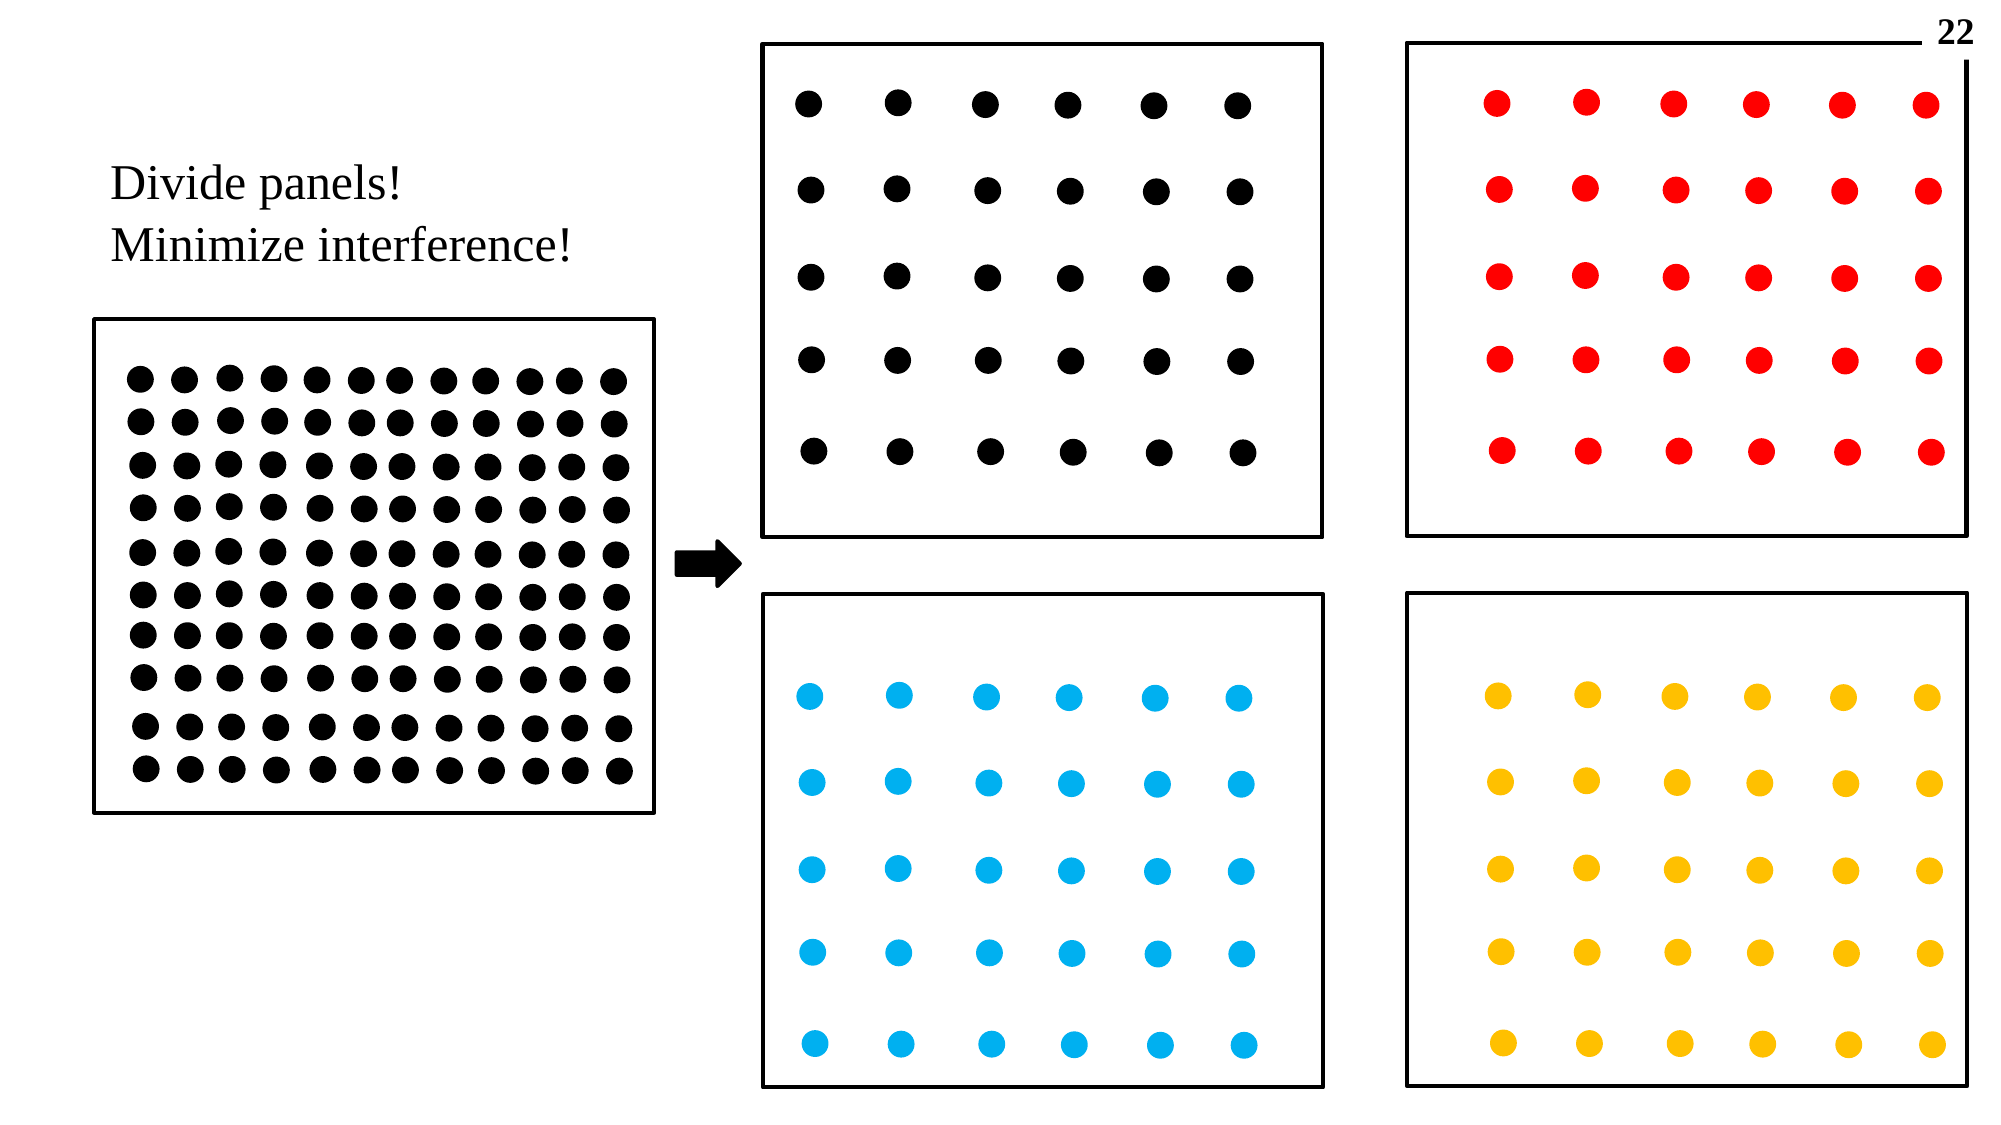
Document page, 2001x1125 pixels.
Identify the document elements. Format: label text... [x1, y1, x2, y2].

text_box [603, 666, 631, 694]
text_box [517, 410, 544, 438]
text_box [1663, 769, 1691, 796]
text_box [1573, 88, 1600, 116]
text_box [389, 582, 416, 610]
text_box [474, 540, 502, 568]
text_box [215, 580, 243, 608]
text_box [975, 856, 1003, 884]
text_box [1141, 684, 1169, 712]
text_box [1915, 177, 1942, 205]
text_box [433, 583, 461, 611]
text_box [132, 755, 160, 783]
text_box [797, 176, 825, 204]
text_box [800, 437, 828, 465]
text_box [350, 495, 378, 523]
text_box [430, 410, 458, 437]
text_box [884, 767, 912, 795]
text_box [561, 757, 589, 785]
text_box [519, 624, 547, 651]
text_box [475, 665, 503, 693]
text_box [303, 366, 331, 394]
text_box [1832, 770, 1860, 798]
text_box [217, 407, 244, 435]
text_box [1142, 265, 1170, 293]
text_box [174, 494, 201, 522]
text_box [1571, 262, 1599, 289]
text_box [391, 714, 419, 741]
text_box [1140, 92, 1168, 120]
text_box [126, 365, 154, 393]
text_box [795, 90, 823, 118]
text_box [129, 581, 157, 609]
text_box [1916, 940, 1944, 967]
text_box [1060, 1031, 1088, 1059]
text_box [883, 175, 911, 203]
text_box [1058, 770, 1085, 798]
text_box [309, 756, 337, 783]
text_box [561, 714, 589, 742]
text_box [1832, 857, 1860, 885]
text_box [602, 454, 630, 482]
text_box [472, 410, 500, 437]
text_box [1660, 90, 1688, 118]
text_box [129, 621, 157, 649]
text_box [1835, 1031, 1863, 1059]
text_box [973, 683, 1000, 711]
text_box [130, 664, 158, 691]
text_box [886, 438, 914, 466]
text_box [1225, 684, 1253, 712]
text_box [558, 540, 586, 568]
text_box [518, 541, 546, 569]
text_box [883, 262, 911, 290]
text_box [801, 1030, 829, 1057]
text_box [1227, 770, 1255, 798]
text_box [977, 438, 1005, 466]
text_box [173, 452, 201, 480]
text_box [1147, 1031, 1174, 1059]
text_box [475, 496, 503, 523]
text_box [1144, 940, 1172, 968]
text_box [1574, 437, 1602, 465]
text_box [1490, 1029, 1517, 1057]
text_box [173, 539, 201, 567]
text_box [558, 623, 586, 651]
text_box [129, 539, 157, 566]
text_box [433, 496, 461, 523]
text_box [760, 42, 1324, 539]
text_box Minimize interference! [95, 204, 590, 279]
text_box [132, 712, 159, 740]
text_box [127, 408, 155, 436]
text_box 22 [1922, 0, 1991, 60]
text_box [171, 408, 199, 436]
text_box [603, 496, 630, 524]
text_box [1912, 91, 1940, 119]
text_box [1915, 347, 1943, 375]
text_box [389, 665, 417, 693]
text_box [1405, 41, 1969, 538]
text_box [1666, 1030, 1694, 1057]
text_box [600, 410, 628, 438]
text_box [478, 757, 505, 785]
text_box [129, 494, 157, 522]
text_box [1744, 683, 1771, 711]
text_box [1571, 174, 1599, 202]
text_box [518, 454, 546, 482]
text_box [1224, 92, 1252, 120]
text_box [350, 540, 378, 568]
text_box [432, 540, 460, 568]
text_box [1831, 177, 1859, 205]
text_box [519, 496, 547, 524]
text_box [1059, 438, 1087, 466]
text_box [974, 346, 1002, 374]
text_box [884, 855, 912, 882]
text_box [1574, 681, 1602, 709]
text_box [353, 756, 381, 784]
text_box [1746, 939, 1774, 967]
text_box [1742, 91, 1770, 119]
text_box [1576, 1030, 1603, 1057]
text_box [1831, 347, 1859, 375]
text_box [887, 1030, 915, 1058]
text_box [1745, 177, 1773, 205]
text_box [519, 666, 547, 694]
text_box [475, 583, 503, 611]
text_box [1485, 176, 1513, 203]
text_box [798, 856, 826, 884]
text_box [435, 714, 463, 742]
text_box [215, 622, 243, 650]
text_box [1917, 438, 1945, 466]
text_box [430, 367, 458, 395]
text_box [351, 665, 379, 693]
text_box [796, 683, 824, 710]
text_box [1226, 265, 1254, 293]
text_box [521, 715, 549, 743]
text_box [974, 177, 1002, 205]
text_box [1663, 856, 1691, 884]
text_box [176, 713, 204, 741]
text_box [971, 91, 999, 119]
text_box [432, 453, 460, 481]
text_box [1573, 767, 1600, 795]
text_box [472, 367, 500, 395]
text_box [350, 622, 378, 650]
text_box [603, 624, 630, 651]
text_box [1227, 348, 1255, 375]
text_box [555, 367, 583, 395]
text_box [1485, 263, 1513, 291]
text_box [1748, 438, 1775, 466]
text_box [304, 408, 332, 436]
text_box [1230, 1031, 1258, 1059]
text_box [174, 582, 201, 609]
text_box [1834, 438, 1862, 466]
text_box [602, 541, 630, 569]
text_box [129, 451, 157, 479]
text_box [976, 939, 1003, 967]
text_box [306, 539, 333, 567]
text_box [1483, 89, 1511, 117]
text_box [884, 346, 912, 374]
text_box [261, 407, 289, 435]
text_box [1405, 591, 1969, 1088]
text_box [1227, 858, 1255, 885]
text_box [350, 453, 378, 480]
text_box [1142, 178, 1170, 206]
text_box [974, 264, 1002, 292]
text_box [259, 538, 287, 566]
text_box [1055, 684, 1083, 712]
text_box [1058, 940, 1086, 967]
text_box [1057, 347, 1085, 375]
text_box [1144, 858, 1171, 885]
text_box [1487, 855, 1514, 883]
text_box [559, 665, 587, 693]
text_box [174, 664, 202, 692]
text_box [519, 583, 547, 611]
text_box [605, 715, 633, 743]
text_box [218, 756, 246, 783]
text_box [216, 364, 244, 392]
text_box [388, 540, 416, 568]
text_box [260, 622, 287, 650]
text_box [1058, 857, 1085, 885]
text_box [1828, 91, 1856, 119]
text_box [353, 714, 380, 741]
text_box [797, 263, 825, 291]
text_box [600, 368, 627, 396]
text_box [884, 89, 912, 117]
text_box [307, 664, 334, 692]
text_box [262, 756, 290, 784]
text_box [260, 493, 287, 521]
text_box [558, 496, 586, 523]
text_box [1746, 856, 1774, 884]
text_box [1746, 769, 1774, 797]
text_box [1662, 263, 1690, 291]
text_box [433, 623, 461, 651]
text_box [606, 757, 633, 785]
text_box [1913, 684, 1941, 712]
text_box [474, 453, 502, 481]
text_box [1745, 346, 1773, 374]
text_box [1228, 940, 1256, 968]
text_box [978, 1030, 1006, 1058]
text_box [347, 367, 375, 394]
text_box [885, 939, 913, 967]
text_box [1572, 346, 1600, 374]
text_box [1486, 345, 1514, 373]
text_box [975, 769, 1003, 797]
text_box [1663, 346, 1691, 374]
text_box [1749, 1030, 1777, 1058]
text_box [306, 582, 334, 609]
text_box [798, 346, 826, 374]
text_box Divide panels! [95, 142, 419, 204]
text_box [761, 592, 1325, 1089]
text_box [218, 713, 246, 741]
text_box [1487, 768, 1514, 796]
text_box [1916, 770, 1943, 798]
text_box [215, 537, 243, 565]
text_box [171, 366, 198, 394]
text_box [306, 452, 333, 480]
text_box [522, 757, 550, 785]
text_box [1144, 770, 1171, 798]
text_box [1745, 264, 1773, 292]
text_box [92, 317, 656, 815]
text_box [260, 665, 288, 693]
text_box [1661, 683, 1689, 710]
text_box [215, 450, 243, 478]
text_box [306, 494, 334, 522]
text_box [798, 769, 826, 796]
text_box [799, 938, 827, 966]
text_box [436, 757, 464, 785]
text_box [1665, 437, 1693, 465]
text_box [174, 622, 201, 650]
text_box [885, 681, 913, 709]
text_box [516, 368, 544, 396]
text_box [388, 453, 416, 480]
text_box [308, 713, 336, 741]
text_box [475, 623, 503, 651]
text_box [1916, 857, 1943, 885]
text_box [1830, 684, 1857, 712]
text_box [215, 493, 243, 521]
text_box [1573, 938, 1601, 966]
text_box [386, 367, 414, 394]
text_box [558, 453, 586, 481]
text_box [1229, 439, 1257, 467]
text_box [1831, 265, 1859, 292]
text_box [389, 495, 416, 523]
text_box [1915, 265, 1942, 292]
text_box [433, 665, 461, 693]
text_box [1488, 437, 1516, 464]
text_box [477, 714, 505, 742]
text_box [259, 451, 287, 479]
text_box [386, 409, 414, 437]
text_box [1573, 854, 1600, 882]
text_box [348, 409, 376, 437]
text_box [1487, 938, 1515, 966]
text_box [1054, 91, 1082, 119]
text_box [1145, 439, 1173, 467]
text_box [1056, 177, 1084, 205]
text_box [389, 622, 416, 650]
text_box [1056, 265, 1084, 292]
text_box [1226, 178, 1254, 206]
text_box [350, 582, 378, 610]
text_box [674, 539, 742, 588]
text_box [176, 756, 204, 783]
text_box [1484, 682, 1512, 710]
text_box [556, 410, 584, 437]
text_box [260, 365, 288, 393]
text_box [392, 756, 419, 784]
text_box [558, 583, 586, 611]
text_box [1833, 940, 1860, 967]
text_box [603, 583, 630, 611]
text_box [1919, 1031, 1946, 1059]
text_box [1664, 938, 1692, 966]
text_box [216, 664, 244, 692]
text_box [262, 714, 290, 741]
text_box [306, 622, 334, 650]
text_box [260, 580, 287, 608]
text_box [1143, 348, 1171, 375]
text_box [1662, 176, 1690, 204]
